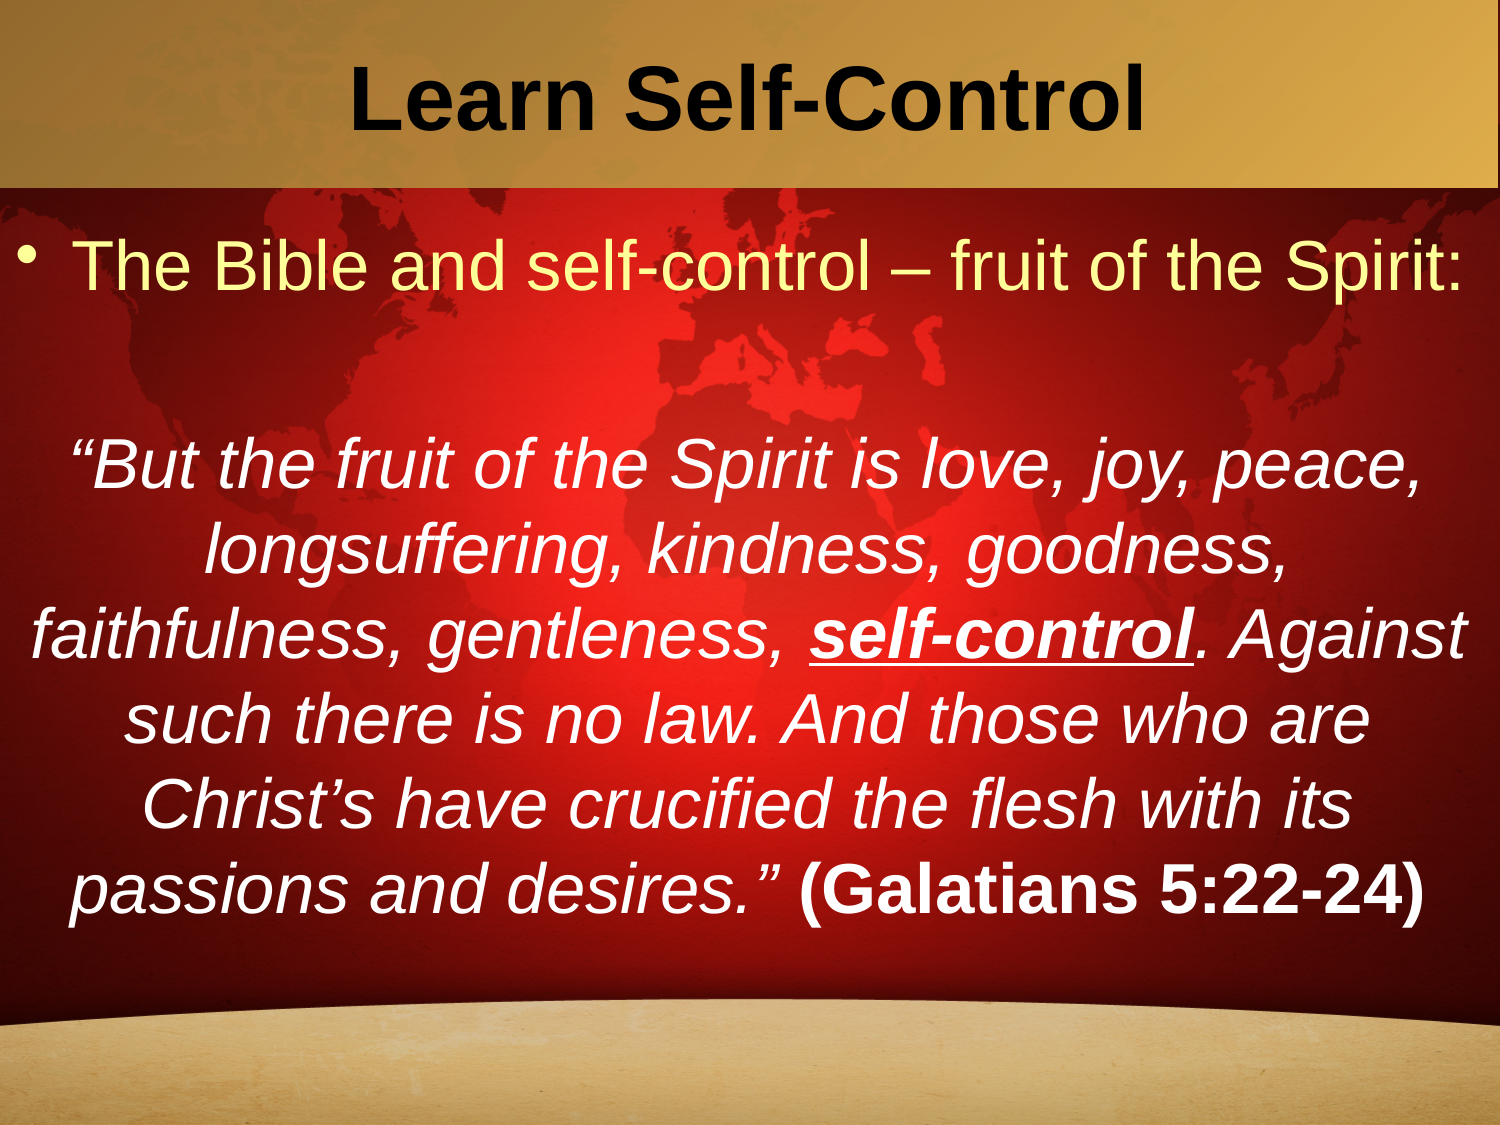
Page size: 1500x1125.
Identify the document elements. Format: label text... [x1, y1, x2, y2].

title Learn Self-Control [0, 0, 1498, 188]
list The Bible and self-control – fruit of the Spirit: “But the fruit of the Spirit is love, joy, peace, longsuffering, kindness, goodness, faithfulness, gentleness, self-control. Against such there is no law. And those who are Christ’s have crucified the flesh with its passions and desires.” (Galatians 5:22-24) [0, 212, 1498, 936]
picture [0, 0, 1500, 1125]
